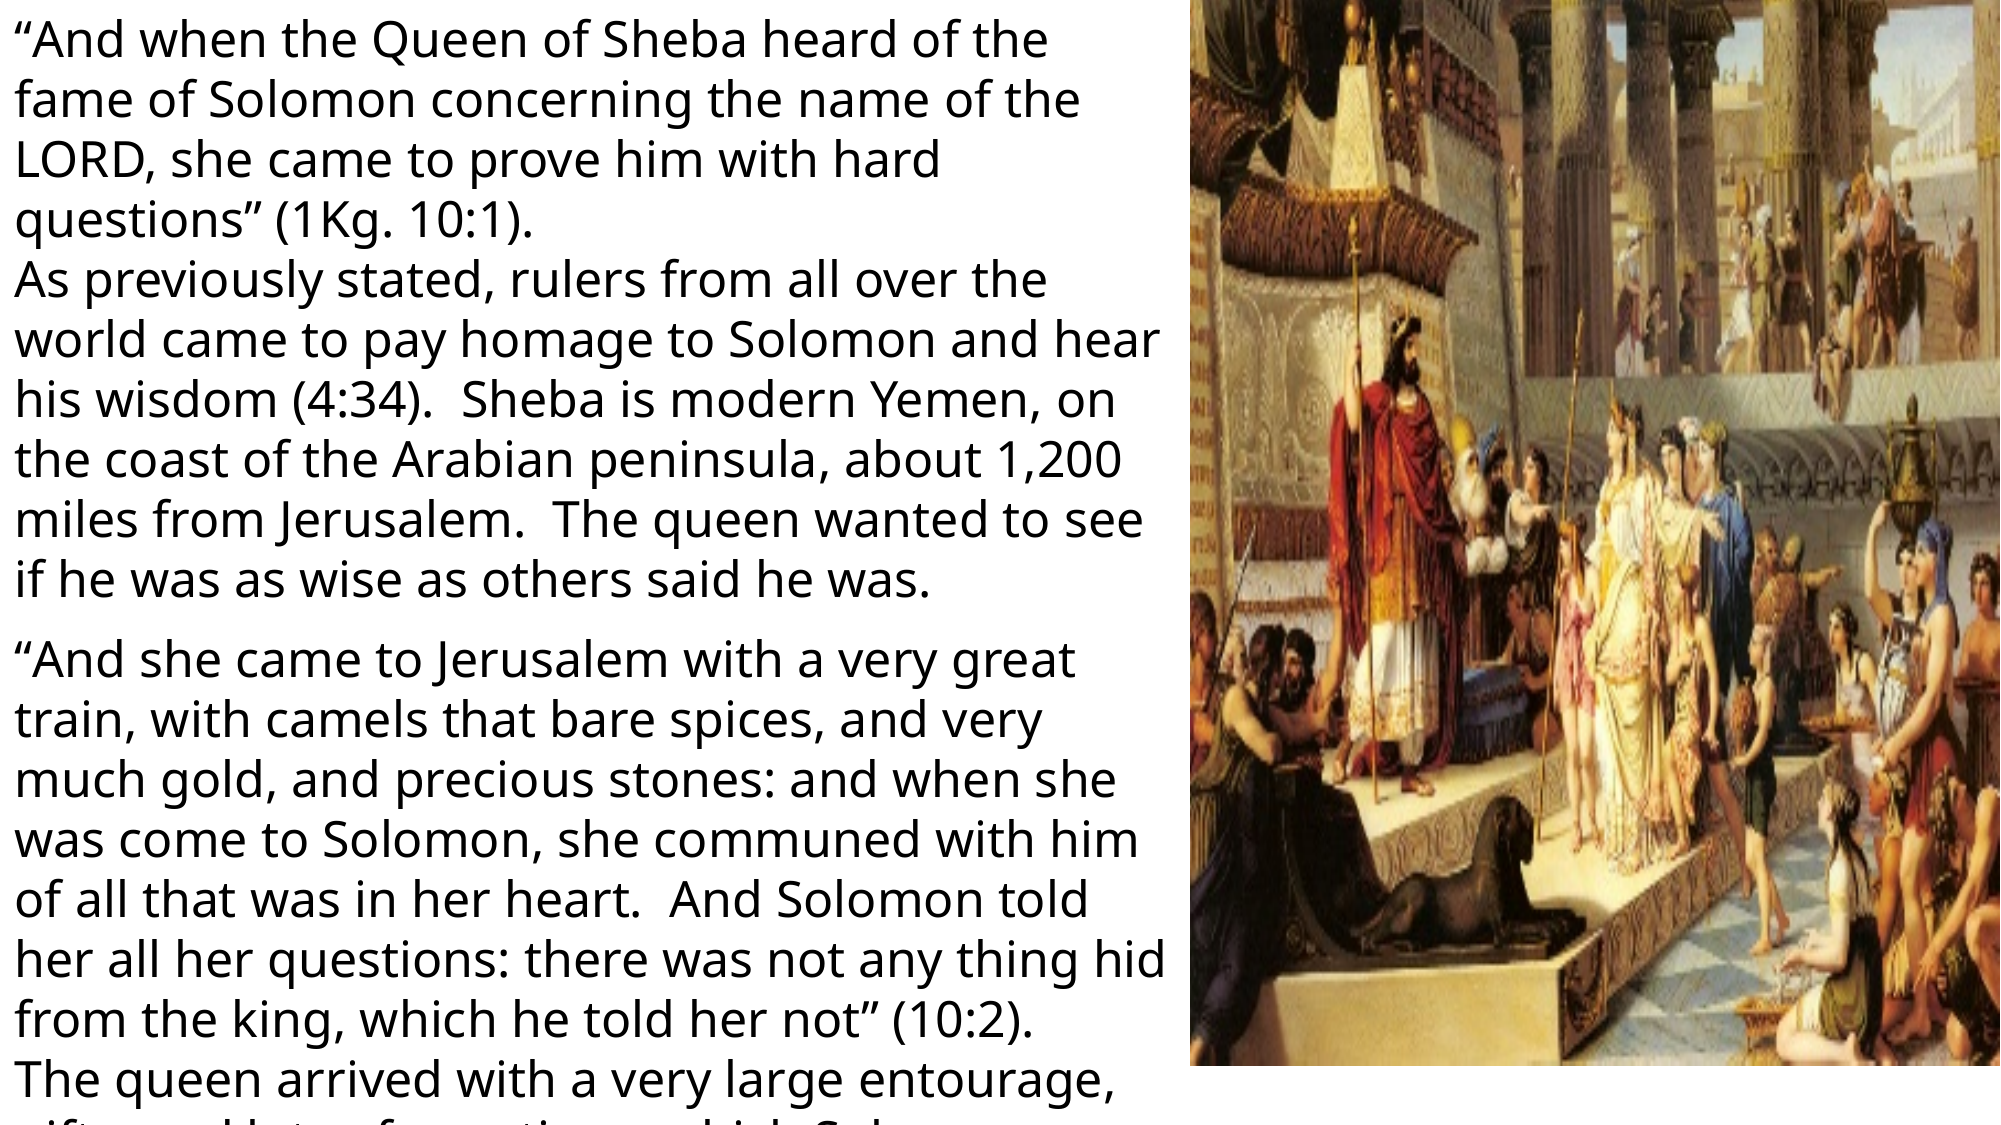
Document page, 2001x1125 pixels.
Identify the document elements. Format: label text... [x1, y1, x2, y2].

text_box “And when the Queen of Sheba heard of the fame of Solomon concerning the name of the LORD, she came to prove him with hard questions” (1Kg. 10:1). As previously stated, rulers from all over the world came to pay homage to Solomon and hear his wisdom (4:34). Sheba is modern Yemen, on the coast of the Arabian peninsula, about 1,200 miles from Jerusalem. The queen wanted to see if he was as wise as others said he was. “And she came to Jerusalem with a very great train, with camels that bare spices, and very much gold, and precious stones: and when she was come to Solomon, she communed with him of all that was in her heart. And Solomon told her all her questions: there was not any thing hid from the king, which he told her not” (10:2). The queen arrived with a very large entourage, gifts, and lots of questions, which Solomon answered to her great satisfaction. [0, 0, 1191, 1125]
picture [1190, 0, 2000, 1066]
